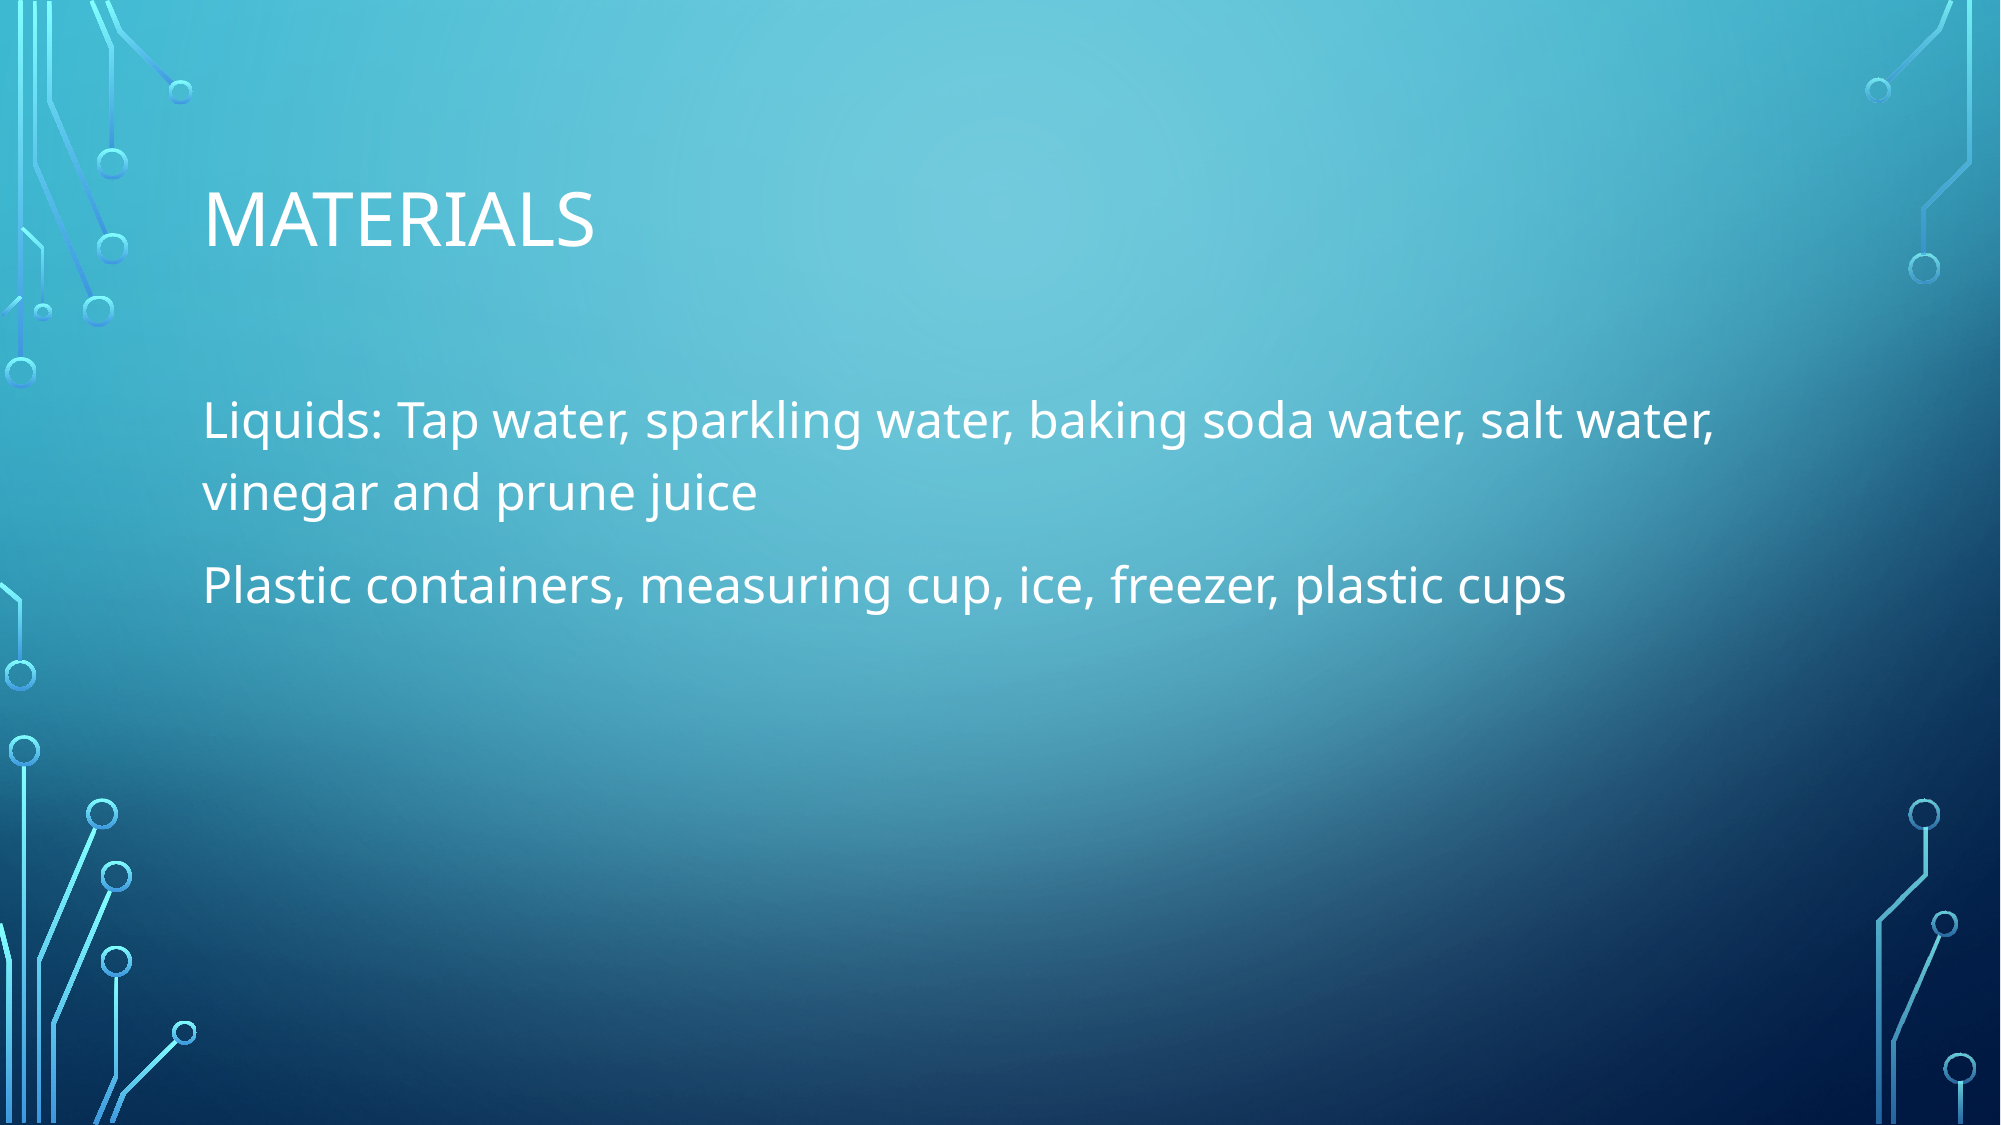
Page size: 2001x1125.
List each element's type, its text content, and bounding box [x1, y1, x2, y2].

list Liquids: Tap water, sparkling water, baking soda water, salt water, vinegar and prune juice Plastic containers, measuring cup, ice, freezer, plastic cups [187, 369, 1813, 950]
title Materials [187, 101, 1813, 344]
